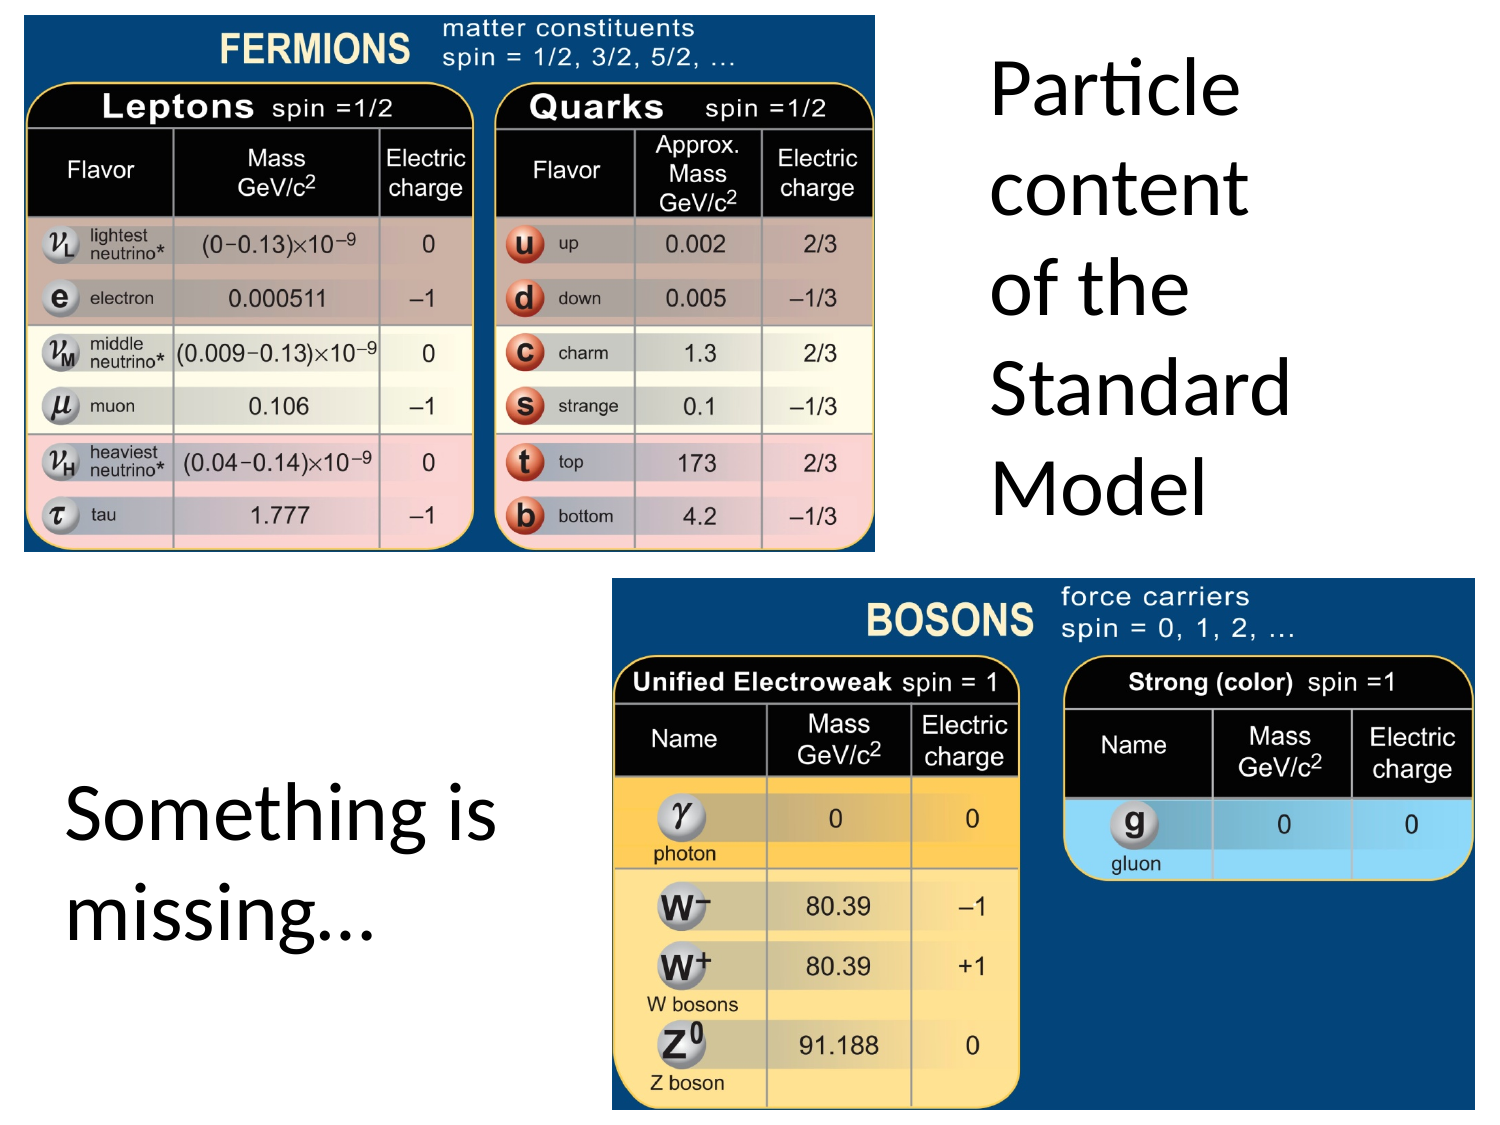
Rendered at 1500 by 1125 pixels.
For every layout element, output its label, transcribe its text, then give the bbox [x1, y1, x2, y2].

picture [24, 15, 876, 553]
text_box Something is missing… [50, 749, 538, 965]
picture [612, 578, 1476, 1110]
text_box Particle content of the Standard Model [974, 24, 1425, 540]
